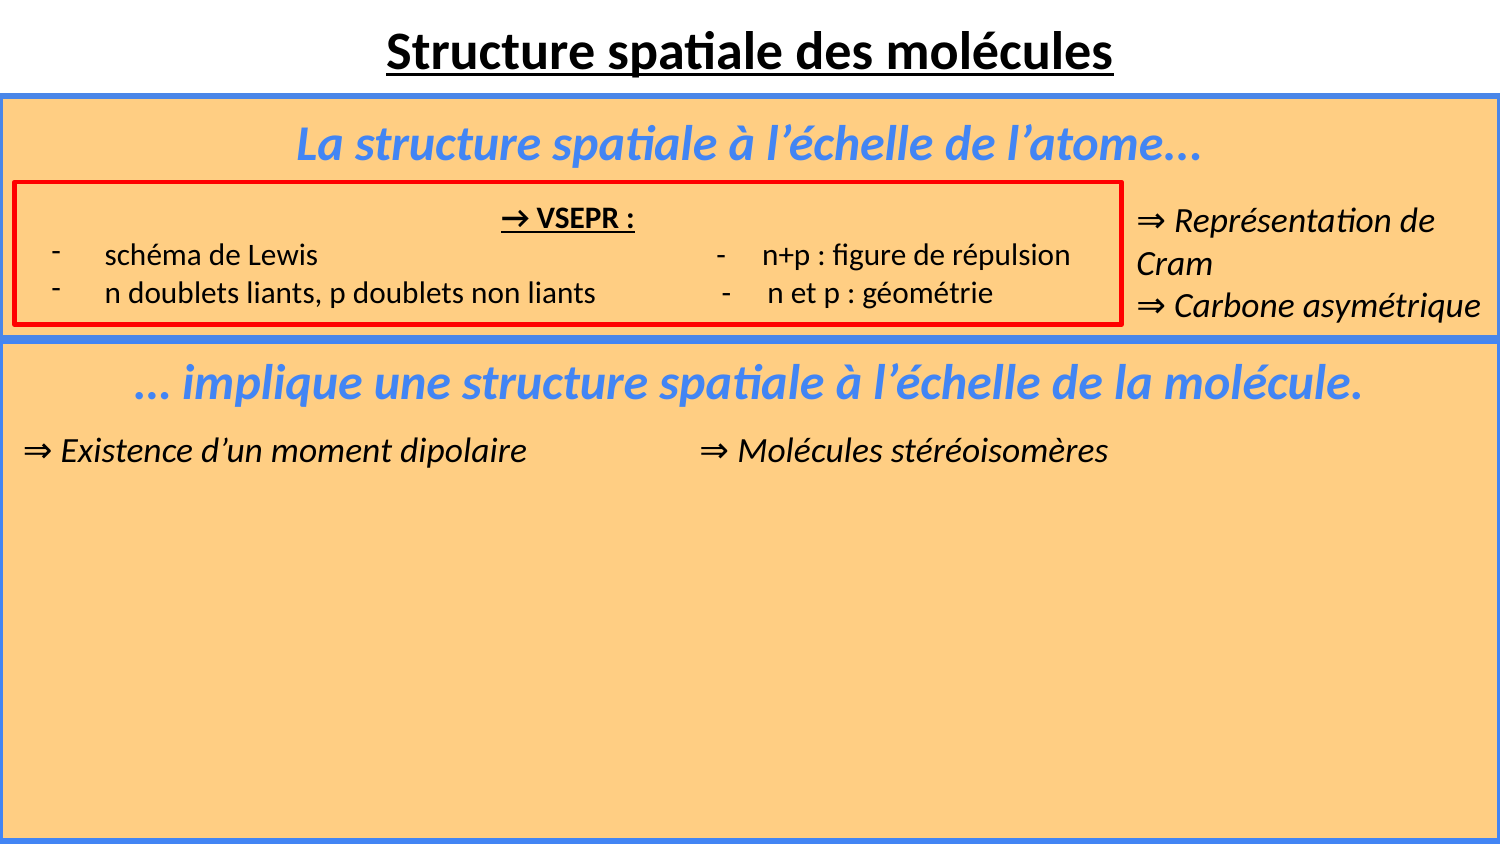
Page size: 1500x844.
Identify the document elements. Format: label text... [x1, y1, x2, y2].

text_box [0, 425, 1500, 842]
text_box … implique une structure spatiale à l’échelle de la molécule. [0, 334, 1500, 425]
text_box ⇒ Molécules stéréoisomères [676, 412, 1159, 485]
text_box Structure spatiale des molécules [321, 0, 1178, 95]
text_box ⇒ Existence d’un moment dipolaire [0, 425, 587, 485]
text_box La structure spatiale à l’échelle de l’atome... [0, 95, 1500, 334]
text_box ⇒ Représentation de Cram ⇒ Carbone asymétrique [1121, 182, 1500, 334]
text_box → VSEPR : schéma de Lewis - n+p : figure de répulsion n doublets liants, p doublets non liants - n et p : géométrie [14, 182, 1121, 325]
